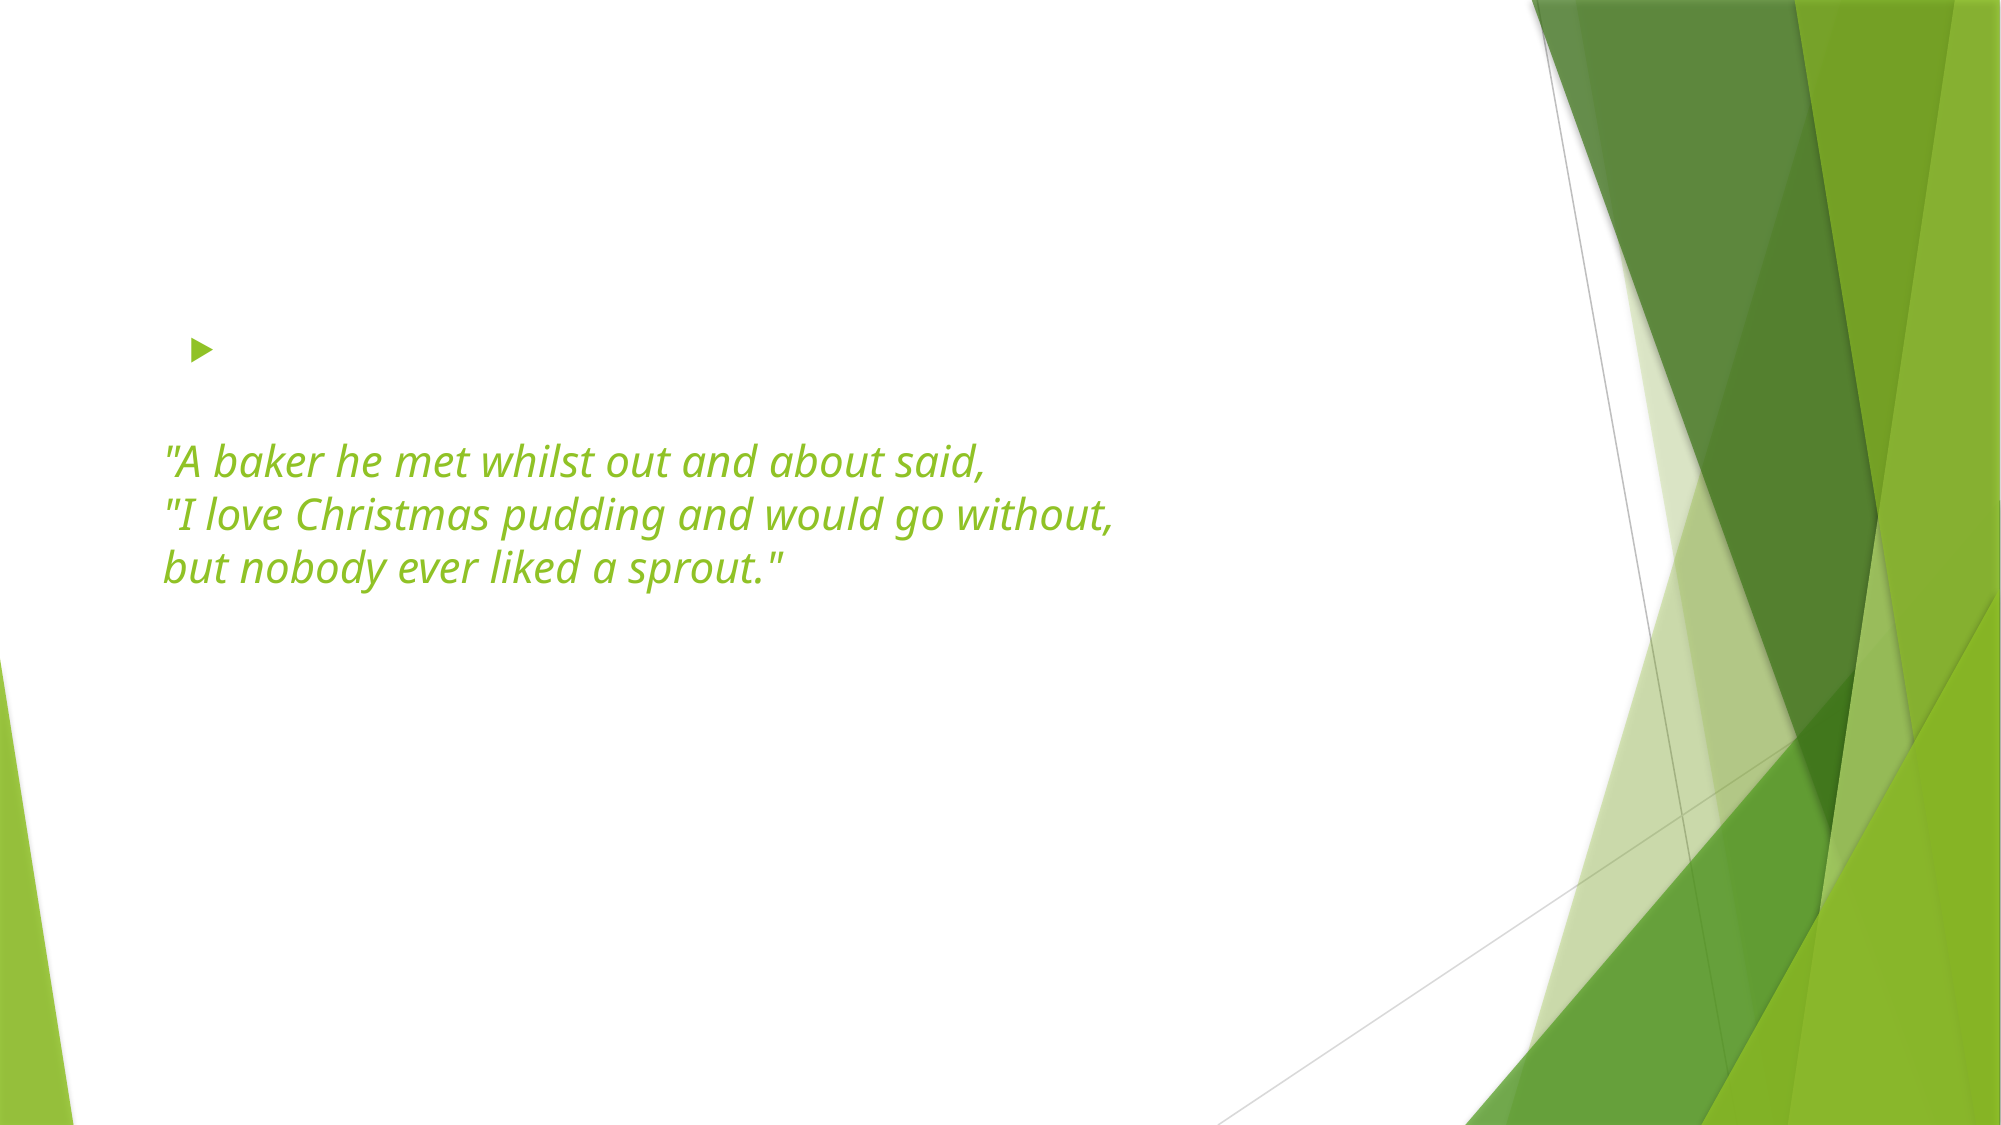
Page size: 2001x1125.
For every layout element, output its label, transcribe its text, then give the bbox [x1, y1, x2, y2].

title "A baker he met whilst out and about said, "I love Christmas pudding and would go without, but nobody ever liked a sprout." [147, 426, 173, 643]
list [173, 324, 1584, 962]
